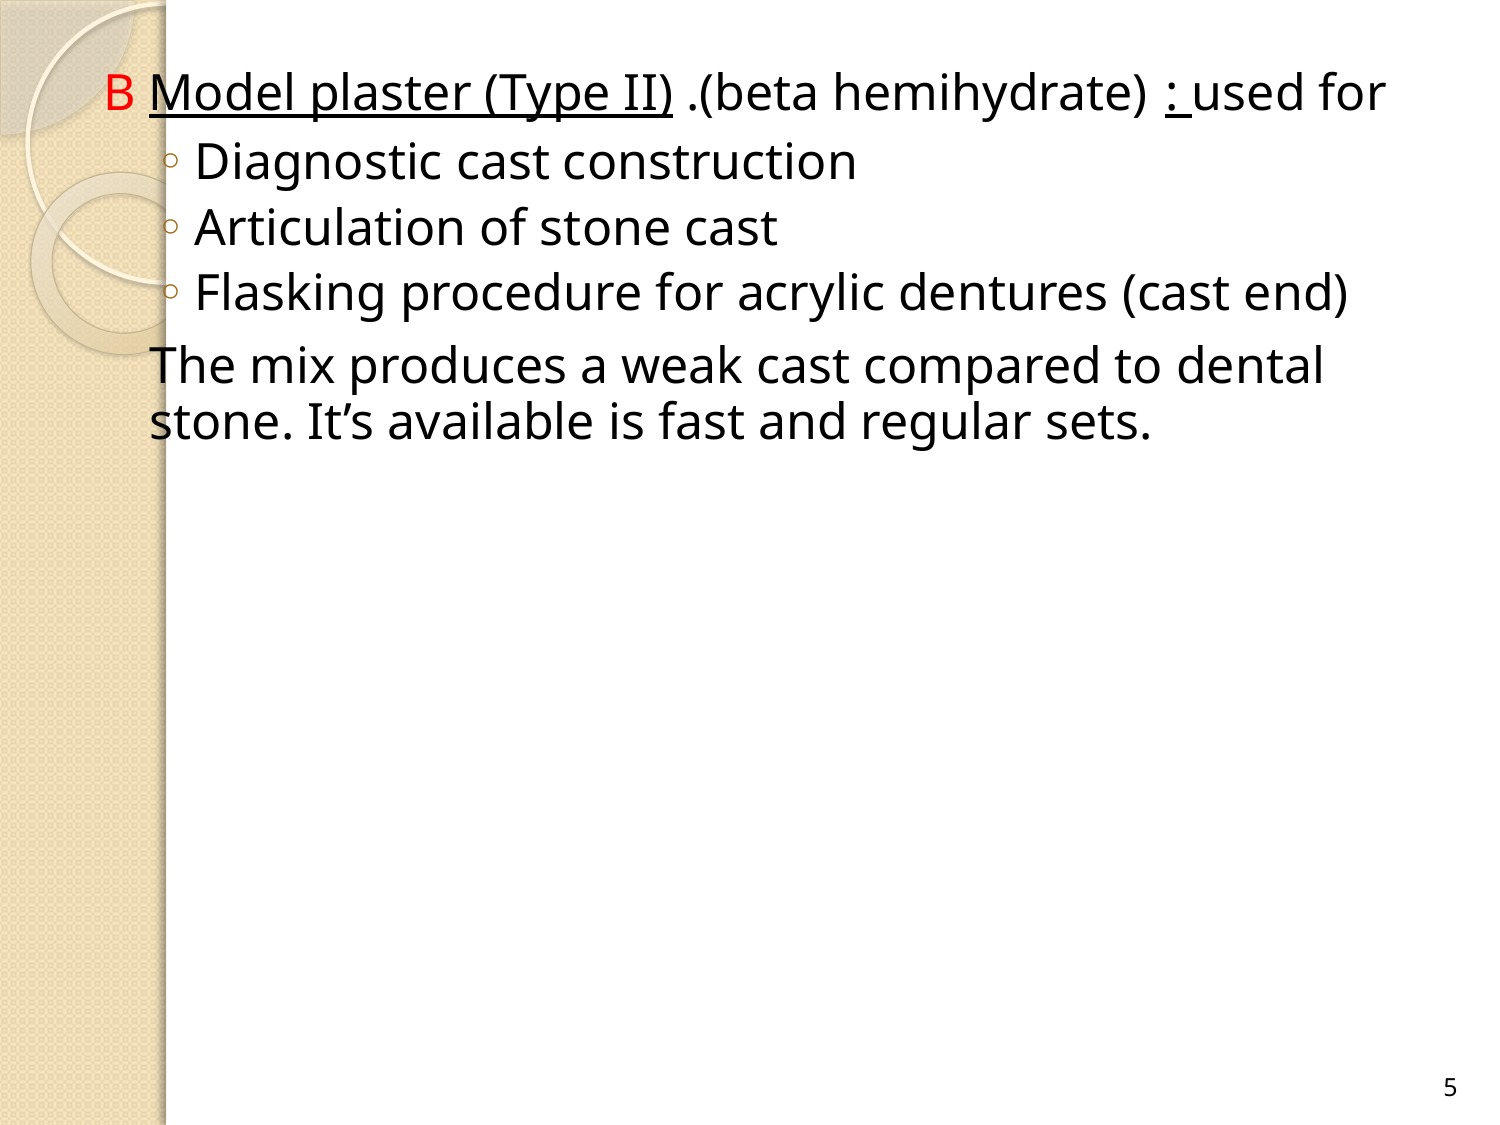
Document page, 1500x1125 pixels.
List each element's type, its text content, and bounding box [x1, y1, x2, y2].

list B Model plaster (Type II) .(beta hemihydrate) : used for Diagnostic cast construction Articulation of stone cast Flasking procedure for acrylic dentures (cast end) The mix produces a weak cast compared to dental stone. It’s available is fast and regular sets. [75, 45, 1425, 1006]
slide_number 5 [1413, 1034, 1488, 1113]
